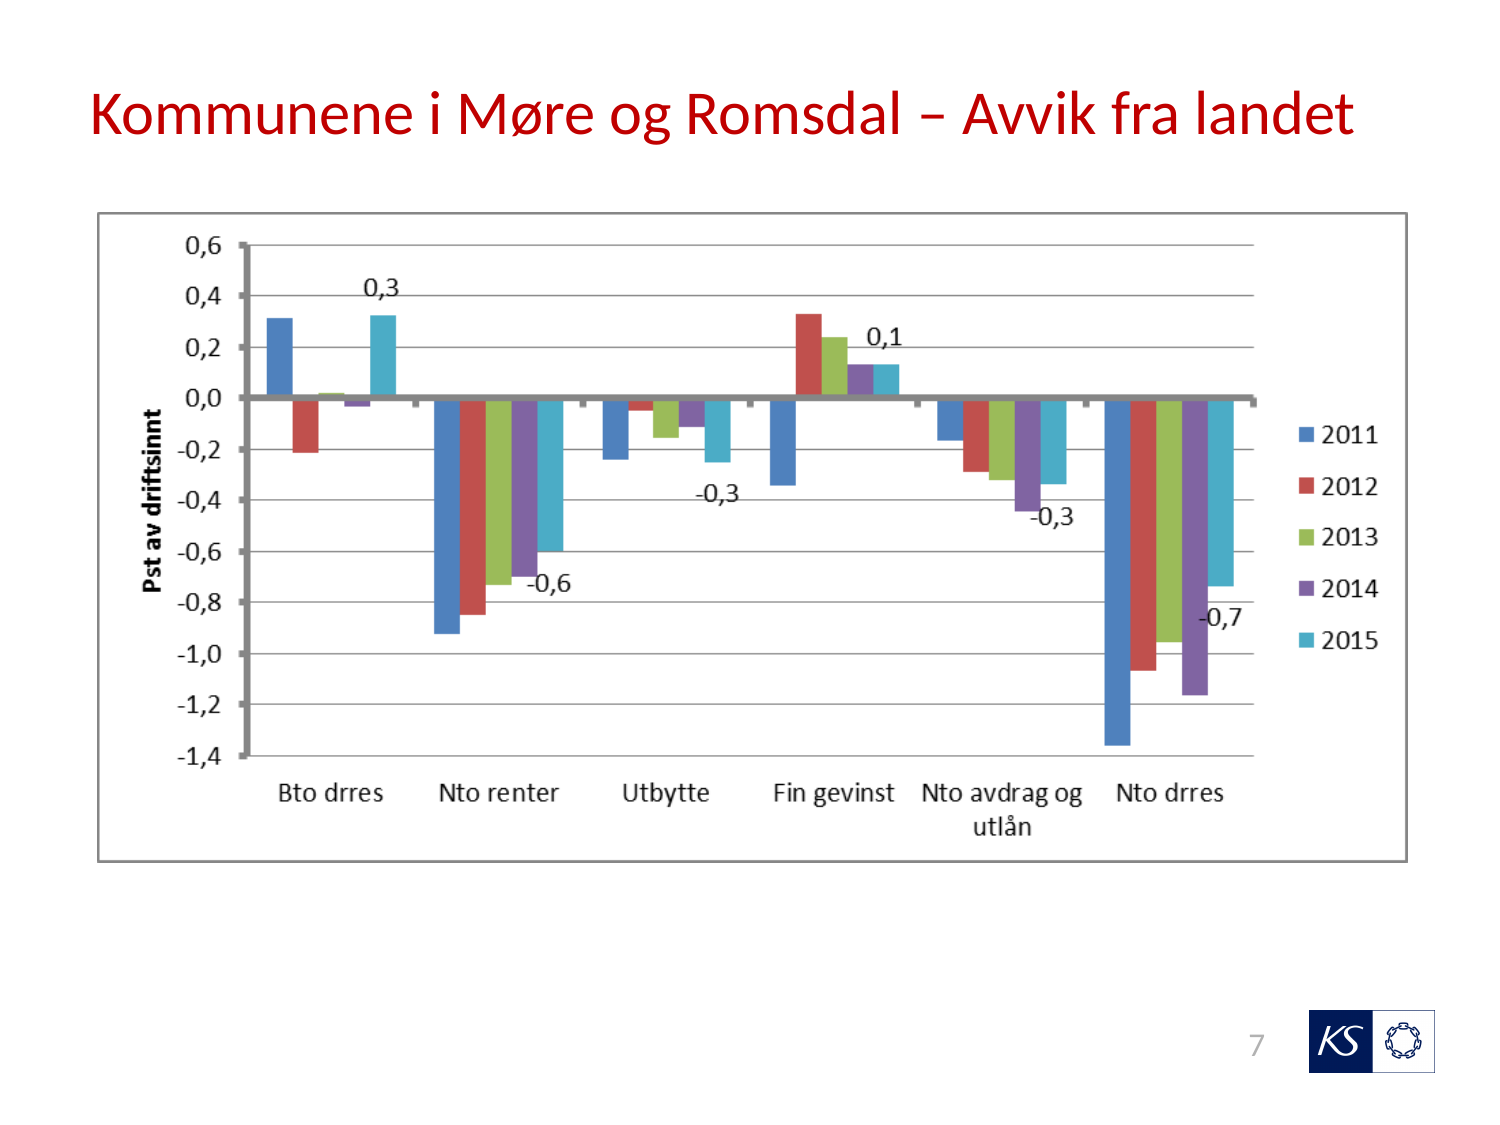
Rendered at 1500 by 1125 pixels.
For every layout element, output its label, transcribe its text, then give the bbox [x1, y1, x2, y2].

picture [1309, 1010, 1435, 1073]
title Kommunene i Møre og Romsdal – Avvik fra landet [75, 35, 1425, 184]
slide_number 7 [1088, 1012, 1281, 1073]
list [96, 212, 1408, 863]
